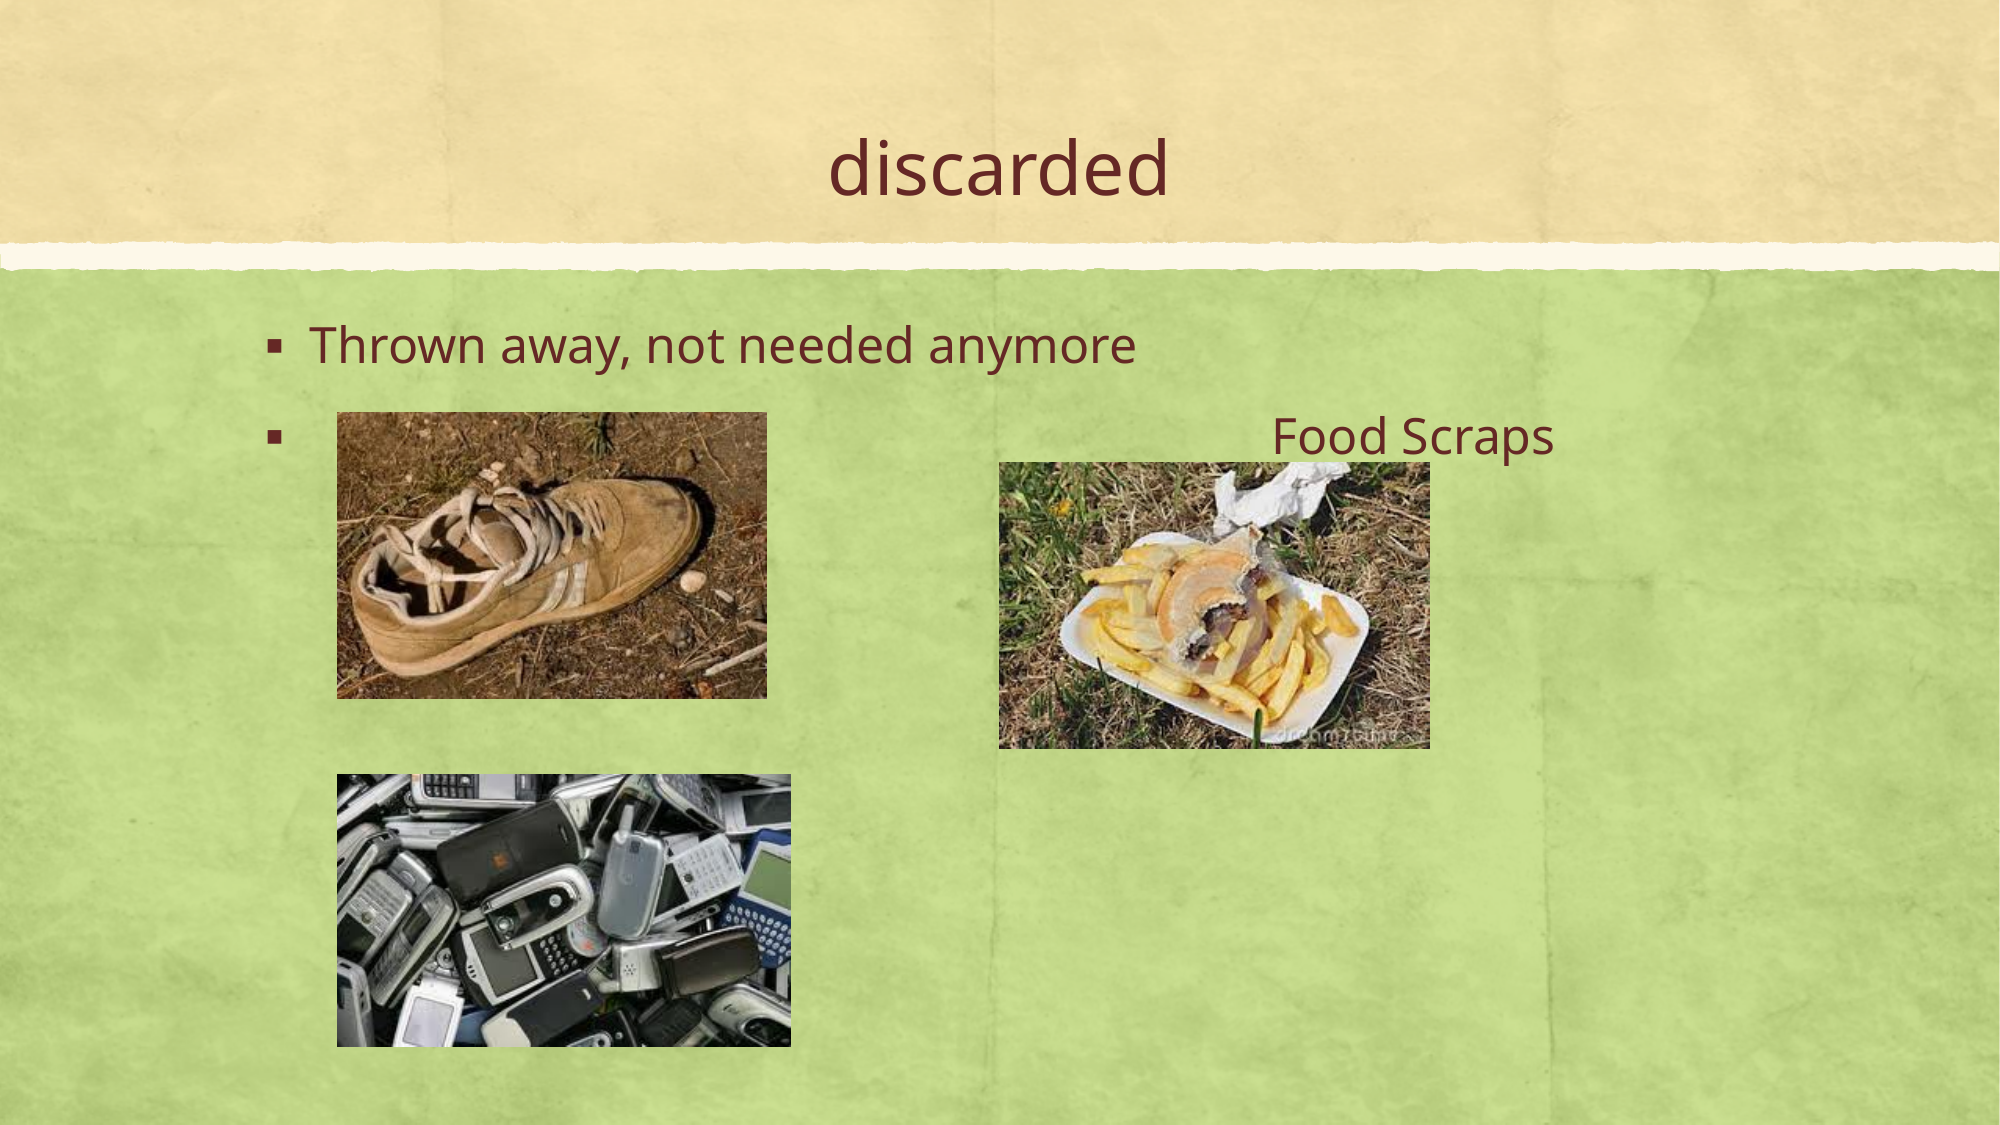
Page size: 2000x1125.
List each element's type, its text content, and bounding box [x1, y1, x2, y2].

title discarded [249, 31, 1750, 219]
picture [337, 412, 767, 699]
picture [337, 774, 791, 1047]
list Thrown away, not needed anymore Food Scraps [249, 312, 1750, 1013]
picture [999, 462, 1430, 749]
